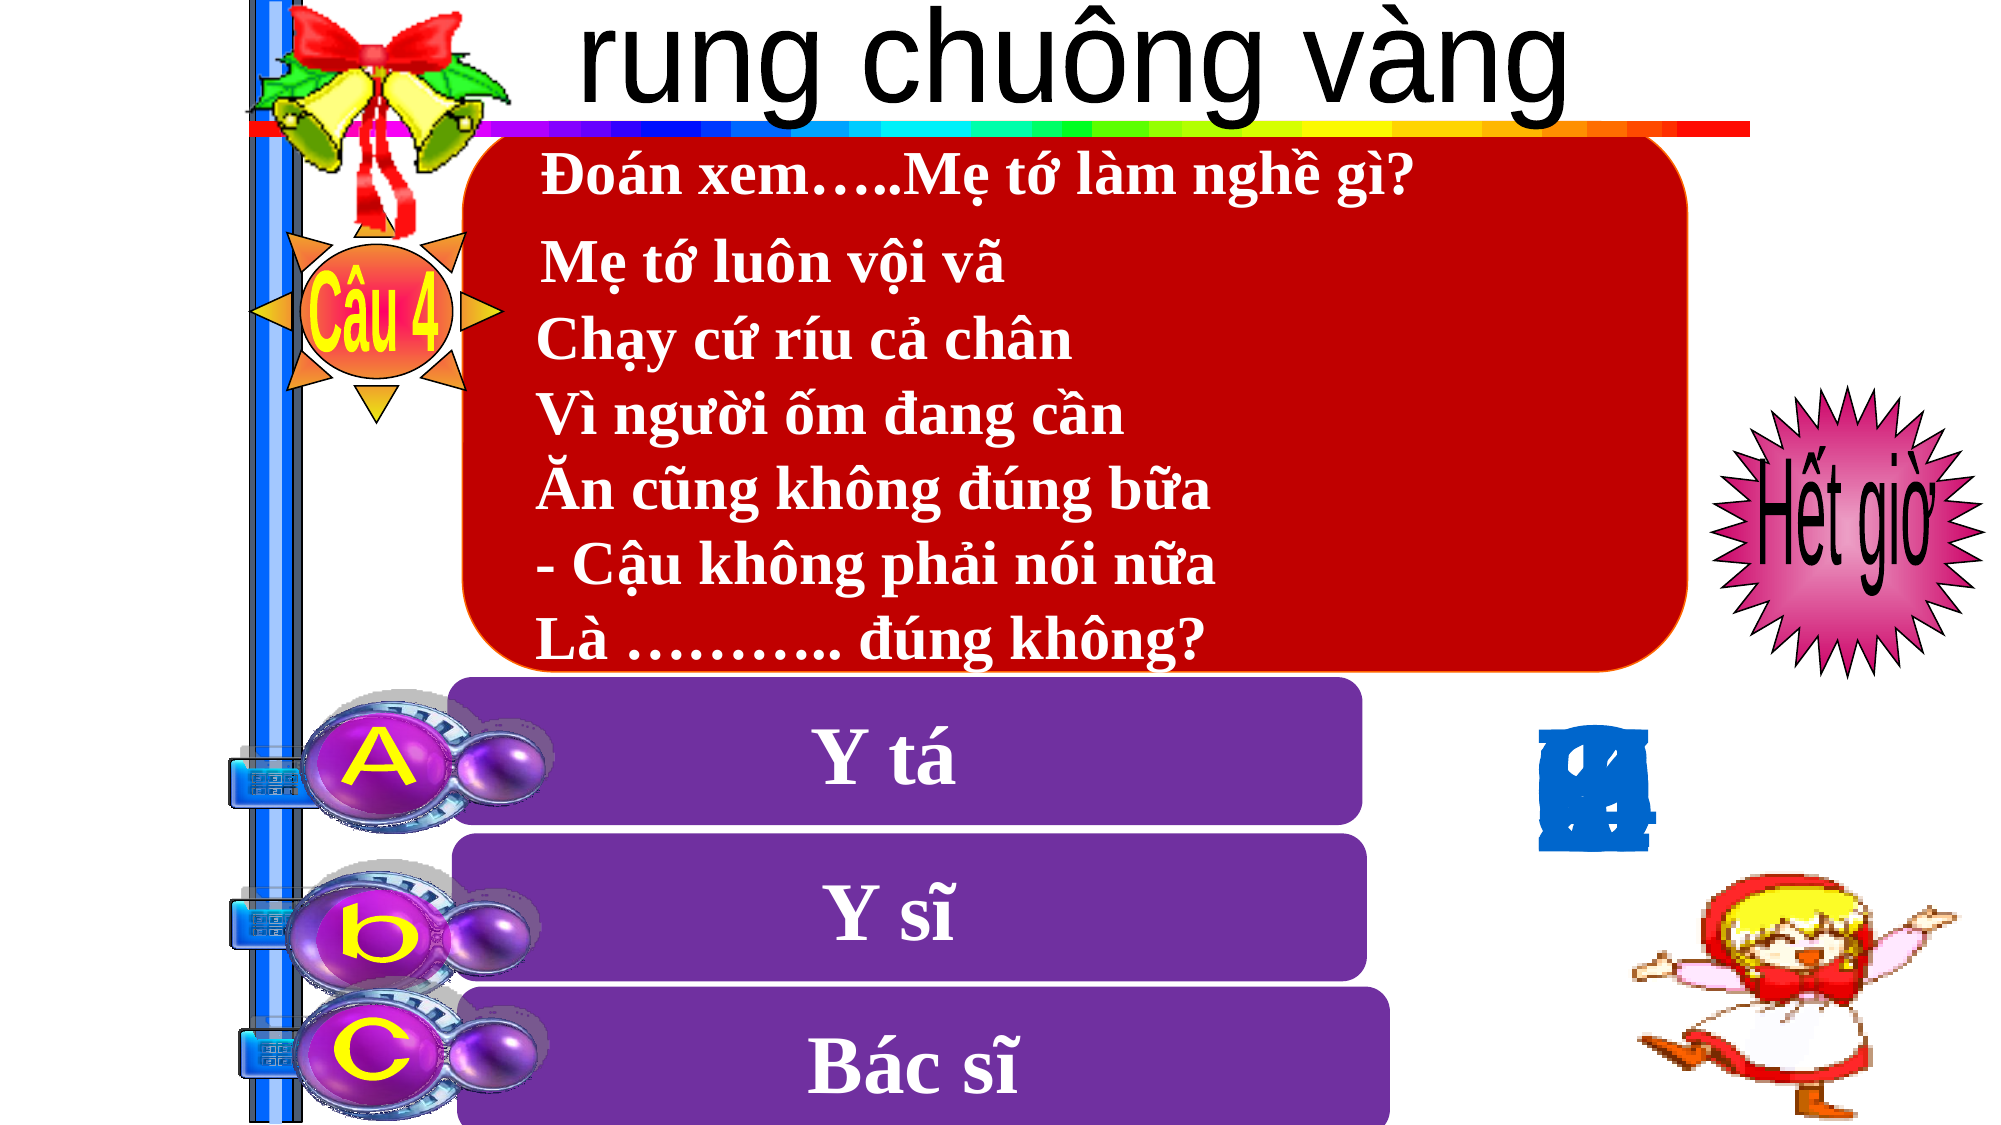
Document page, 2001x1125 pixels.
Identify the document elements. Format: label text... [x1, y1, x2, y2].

picture [882, 121, 1750, 137]
text_box [428, 252, 459, 273]
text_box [249, 952, 291, 1023]
text_box [420, 350, 466, 391]
text_box Y sĩ [451, 833, 1367, 982]
text_box Y tá [450, 677, 1363, 826]
picture [243, 0, 848, 252]
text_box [249, 811, 303, 893]
text_box [303, 252, 453, 379]
text_box [354, 385, 399, 423]
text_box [249, 1081, 303, 1125]
picture [228, 871, 538, 1121]
text_box Bác sĩ [459, 986, 1390, 1125]
text_box [460, 292, 504, 331]
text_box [249, 252, 303, 752]
picture [227, 701, 546, 834]
text_box [303, 351, 333, 386]
picture [1628, 871, 1962, 1125]
text_box Đoán xem…..Mẹ tớ làm nghề gì? Mẹ tớ luôn vội vã Chạy cứ ríu cả chân Vì người ốm đang cần Ăn cũng không đúng bữa - Cậu không phải nói nữa Là ……….. đúng không? [462, 137, 1688, 672]
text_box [1711, 387, 1984, 678]
